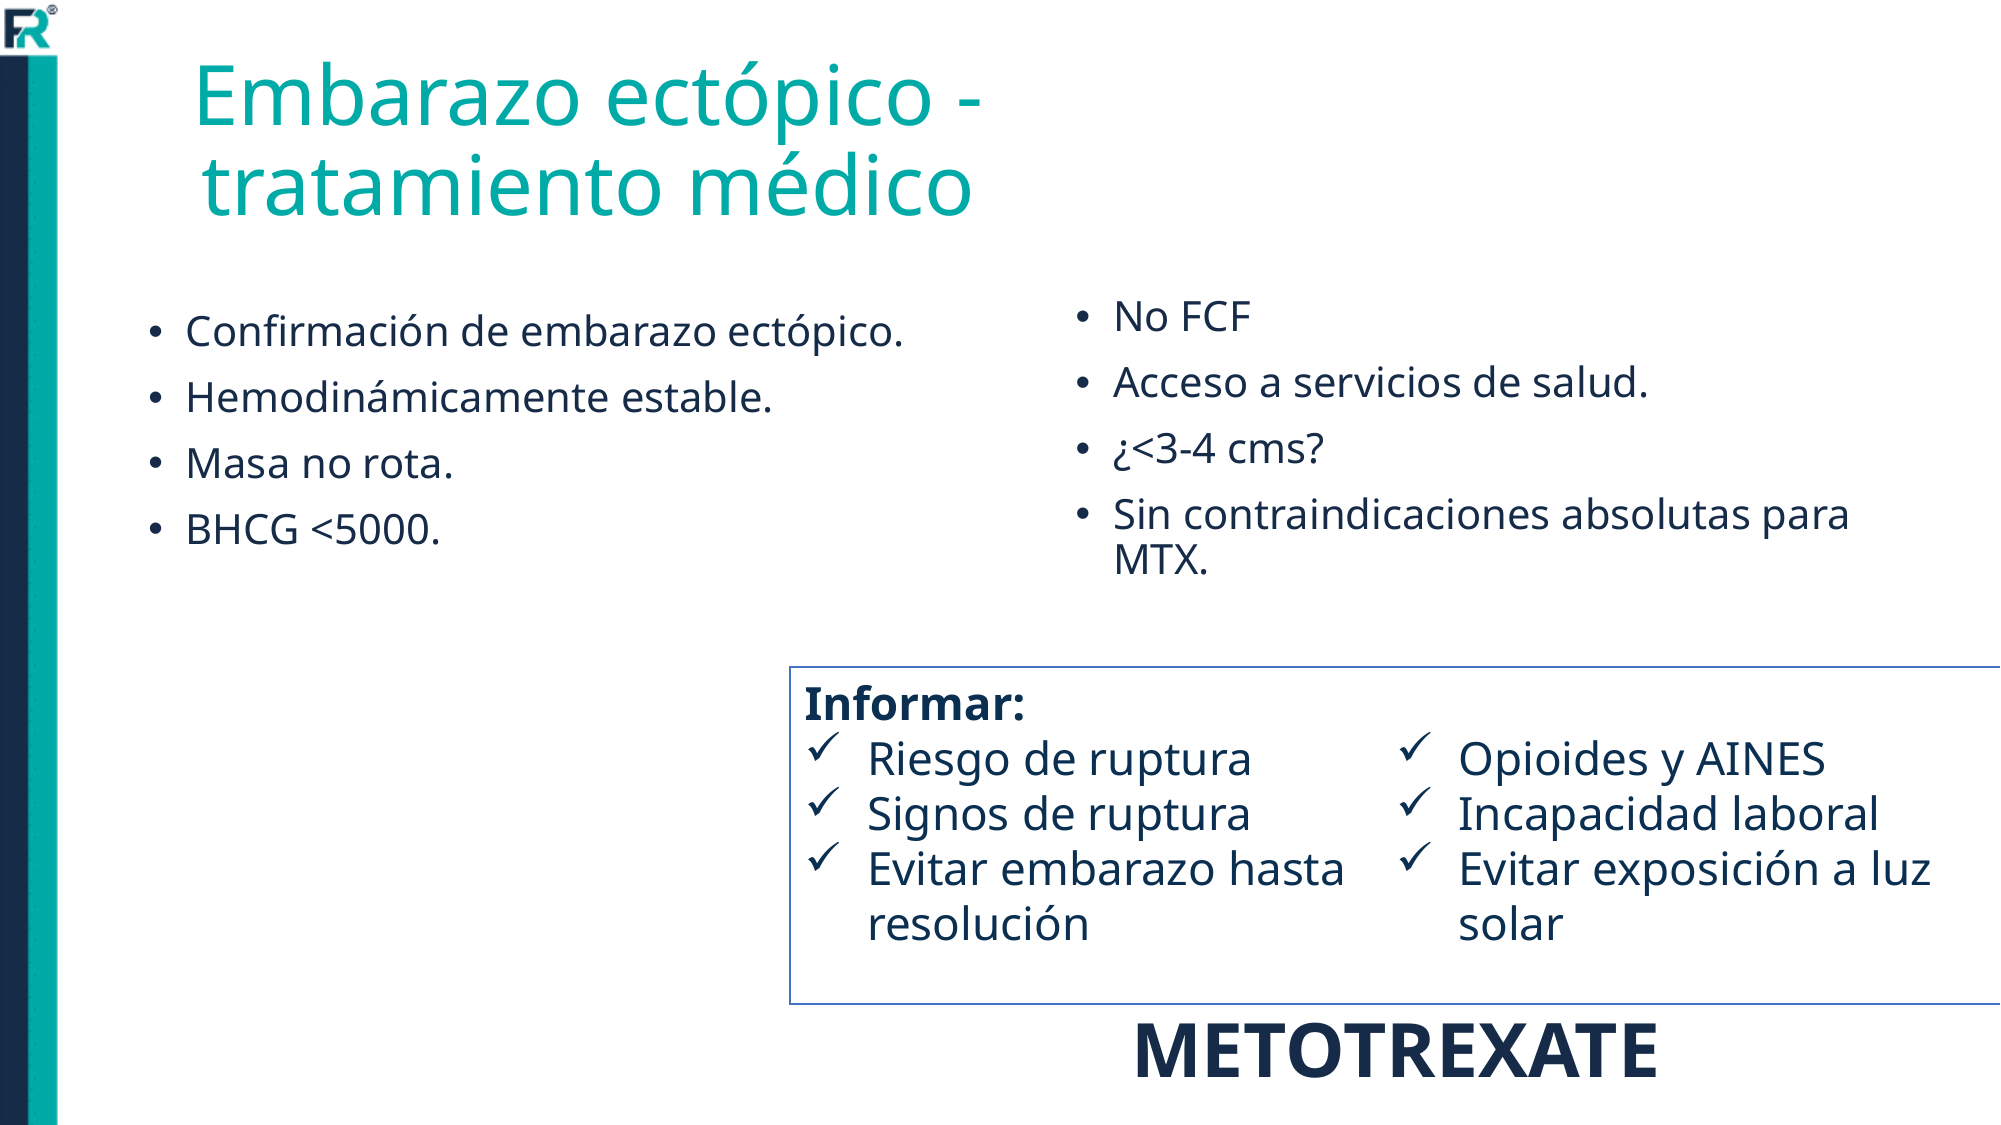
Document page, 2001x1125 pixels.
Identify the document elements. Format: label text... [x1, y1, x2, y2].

text_box Embarazo ectópico - tratamiento médico [67, 0, 1109, 295]
text_box Informar: Riesgo de ruptura Signos de ruptura Evitar embarazo hasta resolución Opioides y AINES Incapacidad laboral Evitar exposición a luz solar [789, 666, 2000, 1005]
list Confirmación de embarazo ectópico. Hemodinámicamente estable. Masa no rota. BHCG <5000. [133, 303, 995, 624]
picture [0, 0, 2001, 1125]
list No FCF Acceso a servicios de salud. ¿<3-4 cms? Sin contraindicaciones absolutas para MTX. [1060, 288, 1972, 624]
text_box METOTREXATE [1068, 995, 1724, 1101]
